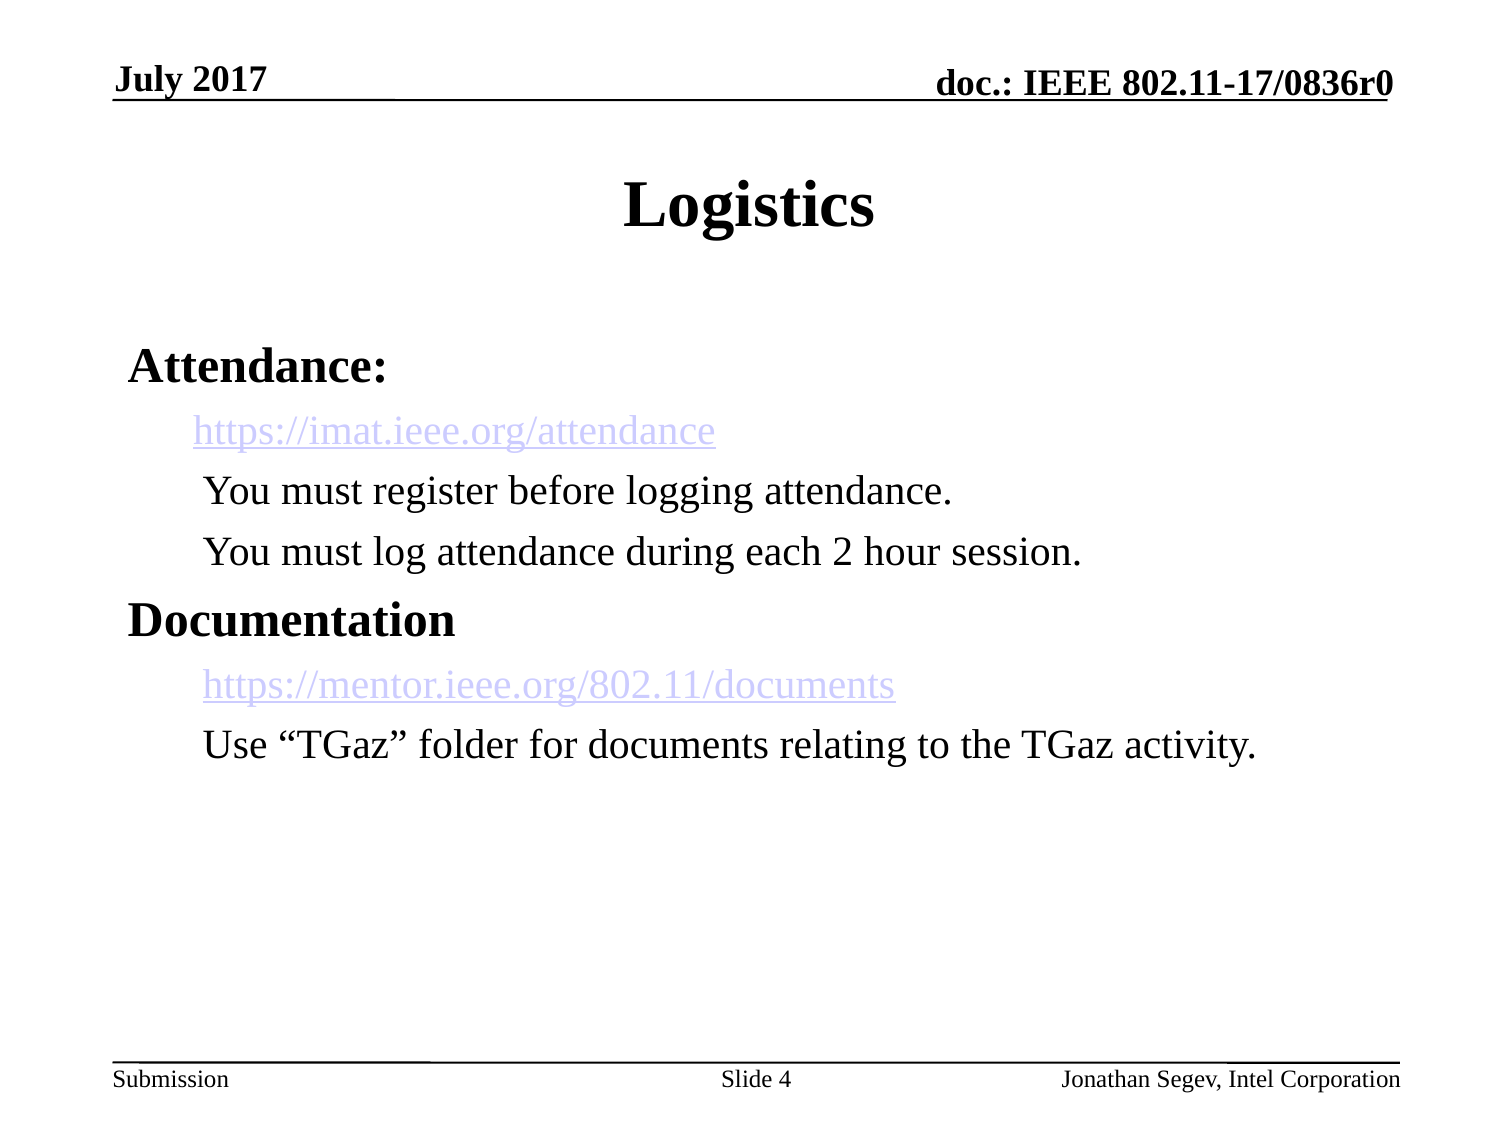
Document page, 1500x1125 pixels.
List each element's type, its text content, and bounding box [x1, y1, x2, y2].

slide_number Slide 4 [712, 1061, 800, 1123]
title Logistics [112, 112, 1388, 288]
list Attendance: https://imat.ieee.org/attendance You must register before logging attendance. You must log attendance during each 2 hour session. Documentation https://mentor.ieee.org/802.11/documents Use “TGaz” folder for documents relating to the TGaz activity. [112, 324, 1388, 1000]
footer Jonathan Segev, Intel Corporation [878, 1061, 1402, 1093]
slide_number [114, 54, 423, 100]
